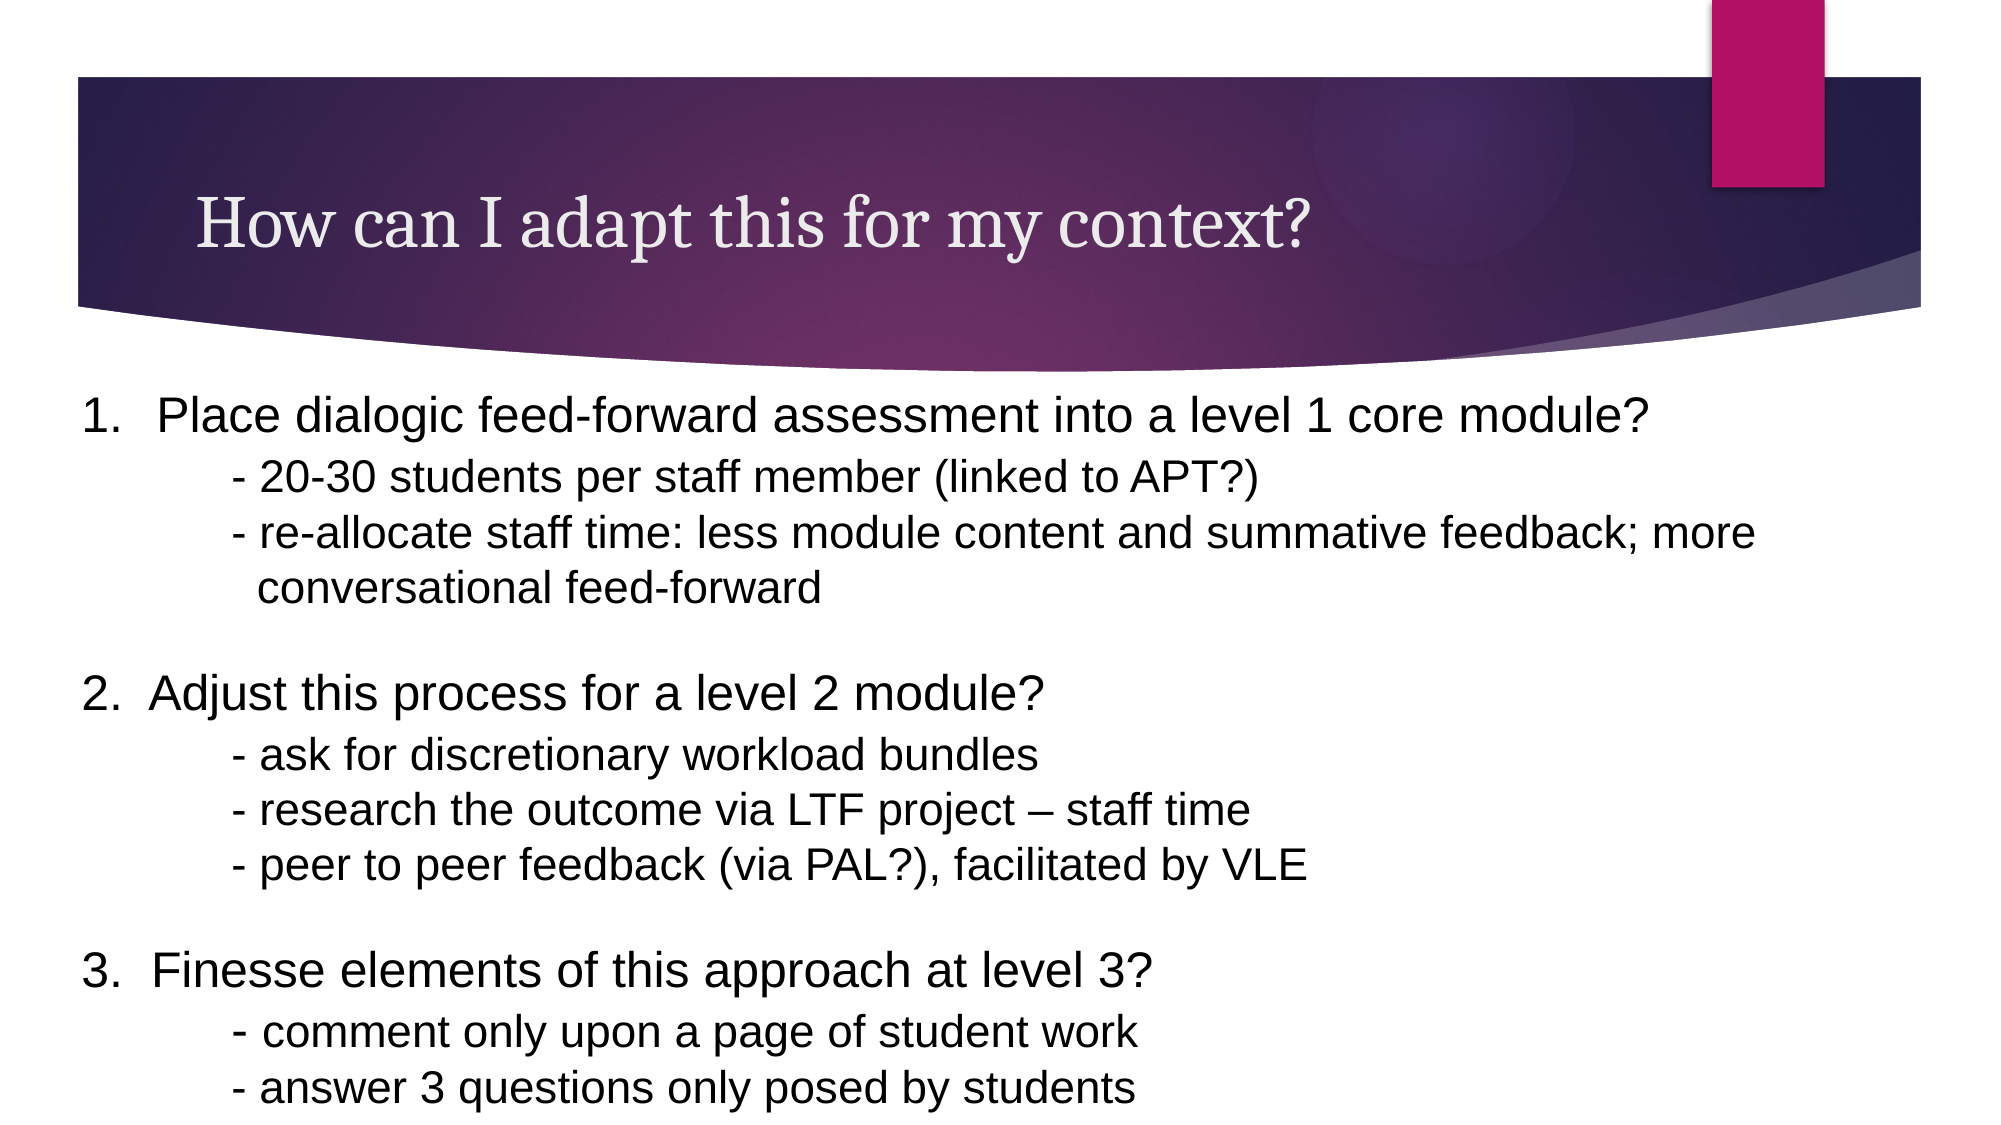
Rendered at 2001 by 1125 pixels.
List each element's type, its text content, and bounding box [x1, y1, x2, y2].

text_box Place dialogic feed-forward assessment into a level 1 core module? - 20-30 students per staff member (linked to APT?) - re-allocate staff time: less module content and summative feedback; more conversational feed-forward 2. Adjust this process for a level 2 module? - ask for discretionary workload bundles - research the outcome via LTF project – staff time - peer to peer feedback (via PAL?), facilitated by VLE 3. Finesse elements of this approach at level 3? - comment only upon a page of student work - answer 3 questions only posed by students [66, 375, 1936, 1120]
title How can I adapt this for my context? [179, 159, 1618, 276]
